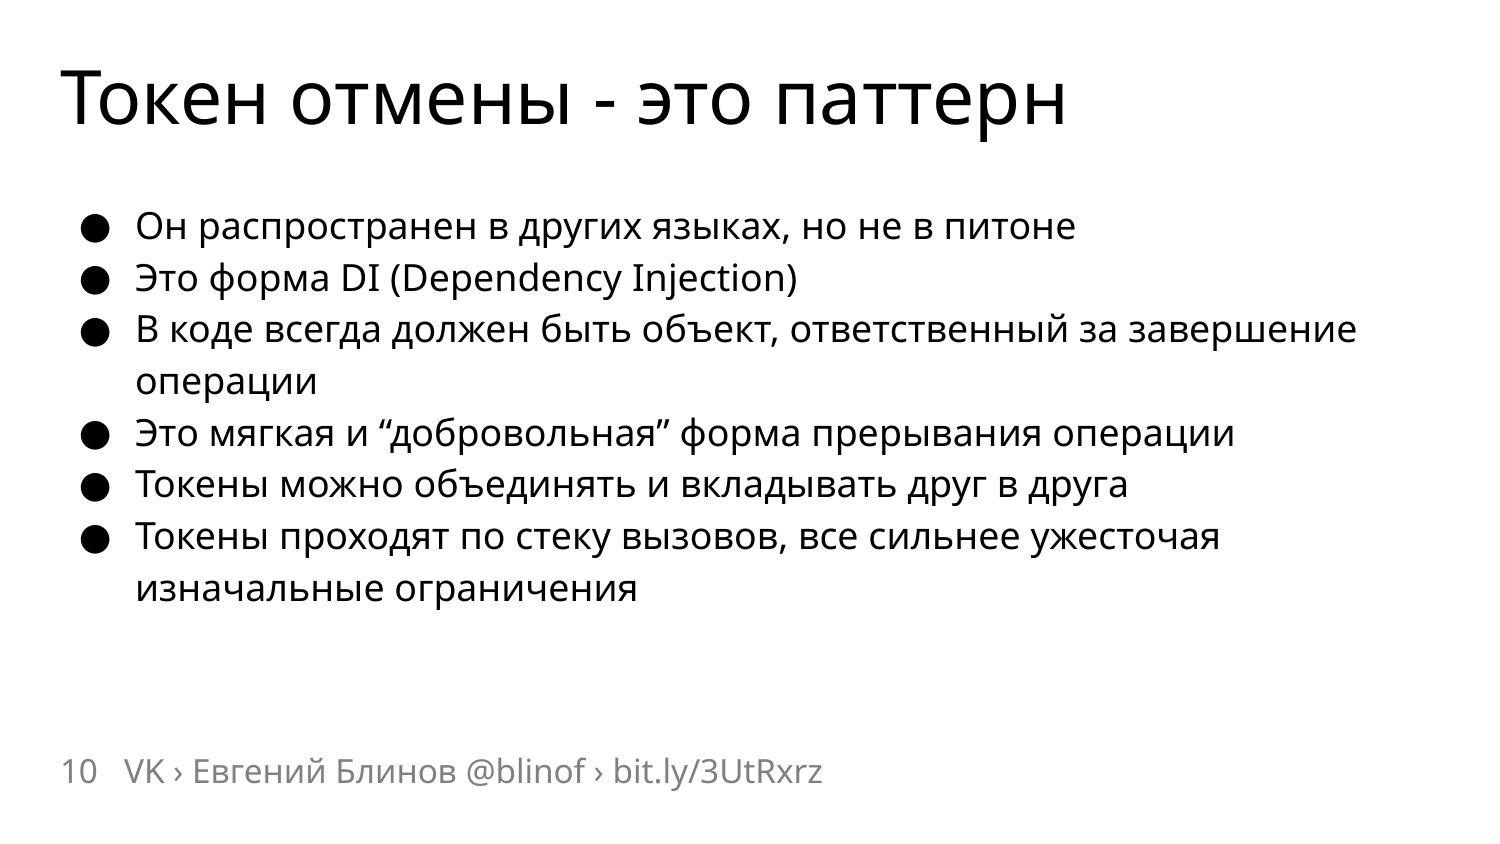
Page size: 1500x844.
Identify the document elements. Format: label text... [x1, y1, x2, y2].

list Он распространен в других языках, но не в питоне Это форма DI (Dependency Injection) В коде всегда должен быть объект, ответственный за завершение операции Это мягкая и “добровольная” форма прерывания операции Токены можно объединять и вкладывать друг в друга Токены проходят по стеку вызовов, все сильнее ужесточая изначальные ограничения [45, 180, 1455, 743]
title Токен отмены - это паттерн [45, 45, 1455, 158]
